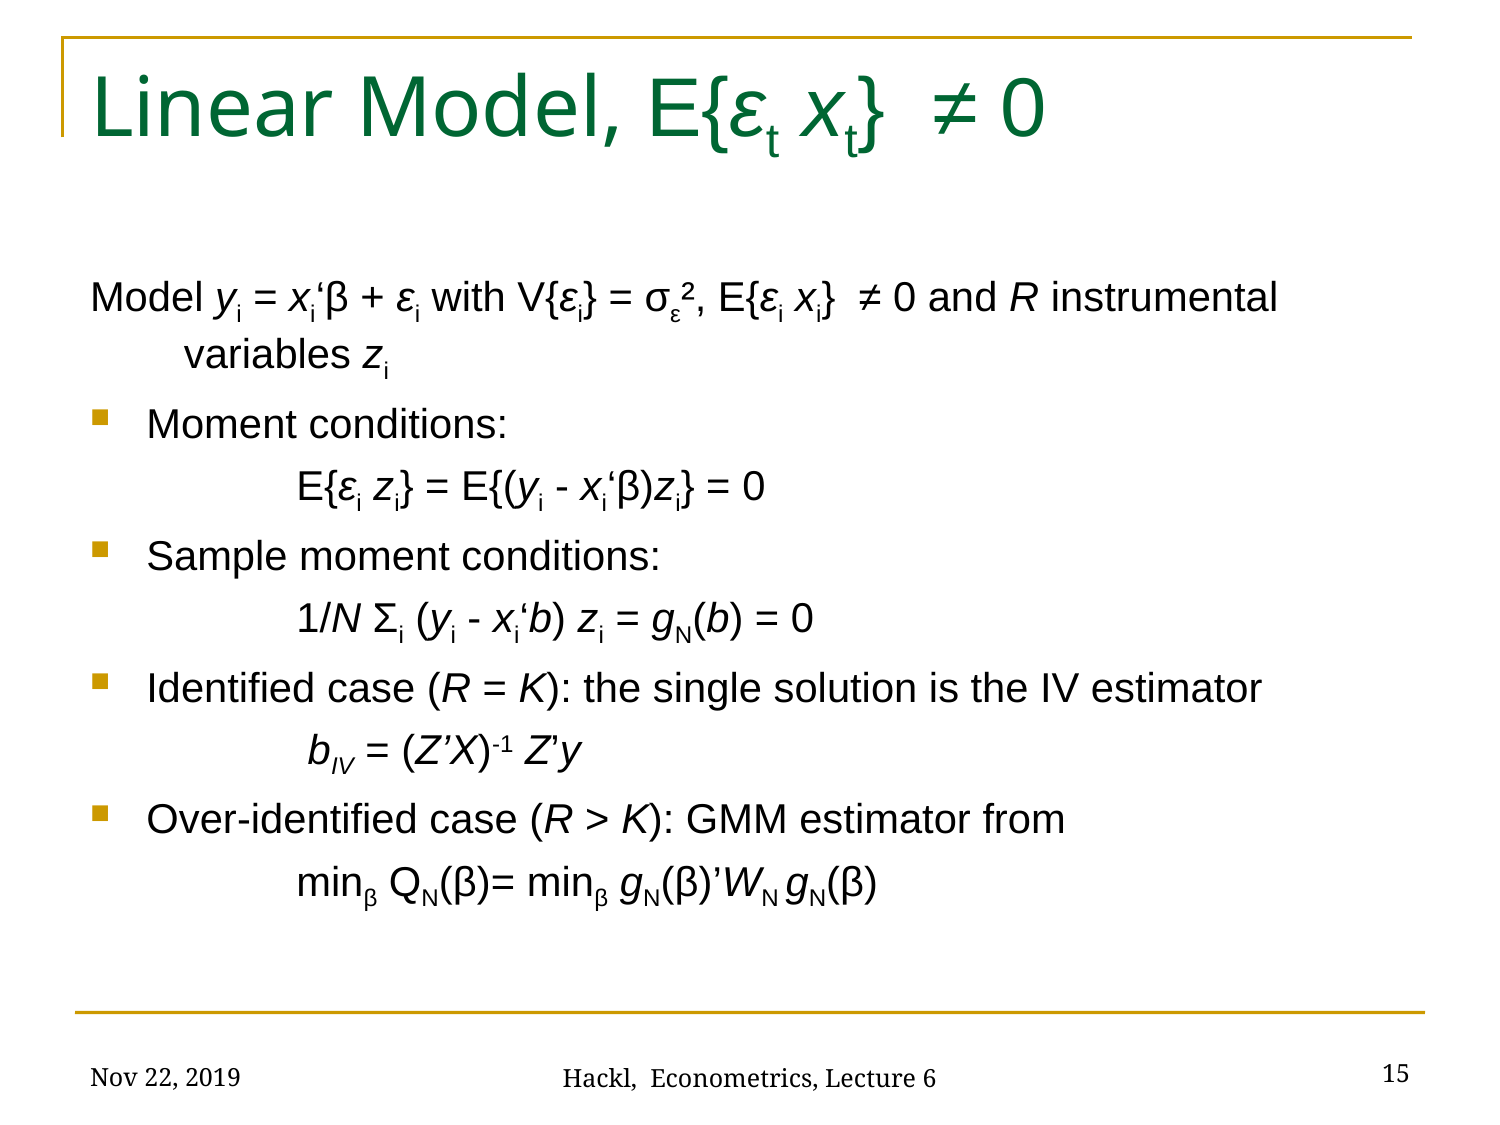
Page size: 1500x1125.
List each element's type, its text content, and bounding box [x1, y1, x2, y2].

list Model yi = xi‘β + εi with V{εi} = σε², E{εi xi} ≠ 0 and R instrumental variables zi Moment conditions: E{εi zi} = E{(yi - xi‘β)zi} = 0 Sample moment conditions: 1/N Σi (yi - xi‘b) zi = gN(b) = 0 Identified case (R = K): the single solution is the IV estimator bIV = (Z’X)-1 Z’y Over-identified case (R > K): GMM estimator from minβ QN(β)= minβ gN(β)’WN gN(β) [74, 262, 1412, 1007]
slide_number 15 [1074, 1023, 1426, 1100]
footer Hackl, Econometrics, Lecture 6 [512, 1024, 988, 1101]
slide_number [74, 1023, 426, 1100]
title Linear Model, E{εt xt} ≠ 0 [74, 45, 1426, 233]
